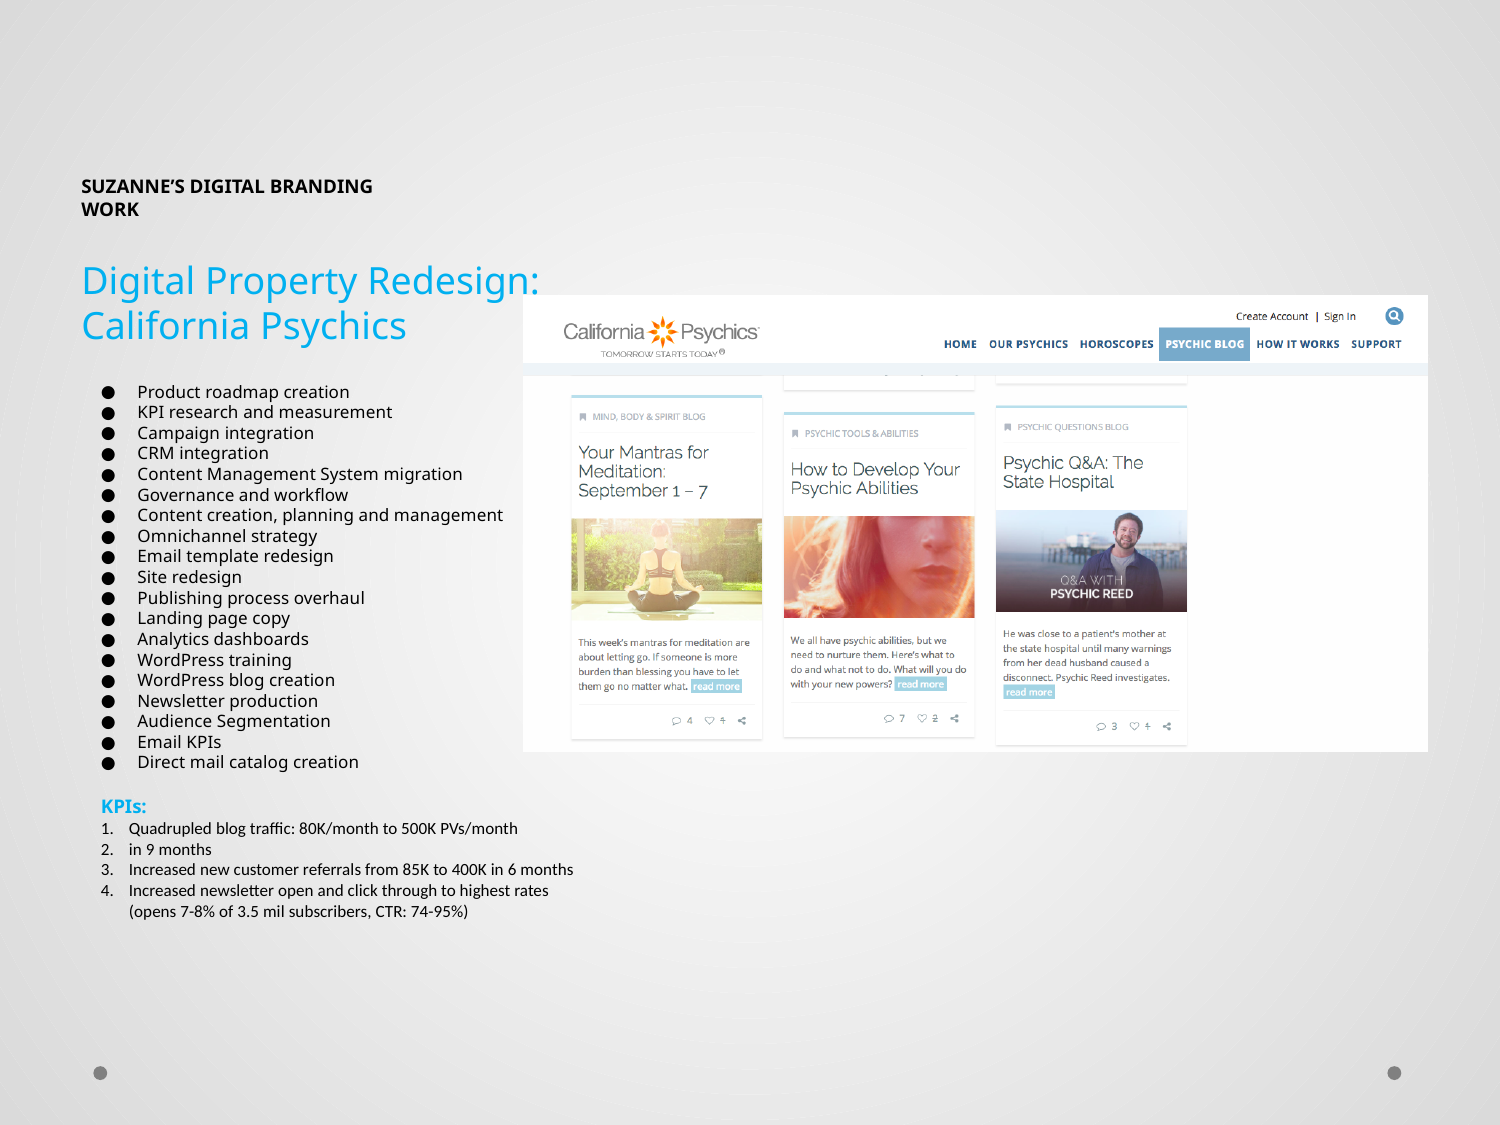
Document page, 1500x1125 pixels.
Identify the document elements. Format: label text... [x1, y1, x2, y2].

text_box Digital Property Redesign: California Psychics Product roadmap creation KPI research and measurement Campaign integration CRM integration Content Management System migration Governance and workflow Content creation, planning and management Omnichannel strategy Email template redesign Site redesign Publishing process overhaul Landing page copy Analytics dashboards WordPress training WordPress blog creation Newsletter production Audience Segmentation Email KPIs Direct mail catalog creation KPIs: Quadrupled blog traffic: 80K/month to 500K PVs/month in 9 months Increased new customer referrals from 85K to 400K in 6 months Increased newsletter open and click through to highest rates (opens 7-8% of 3.5 mil subscribers, CTR: 74-95%) [70, 251, 606, 415]
text_box SUZANNE’S DIGITAL BRANDING WORK [70, 181, 440, 214]
picture [522, 295, 1428, 752]
